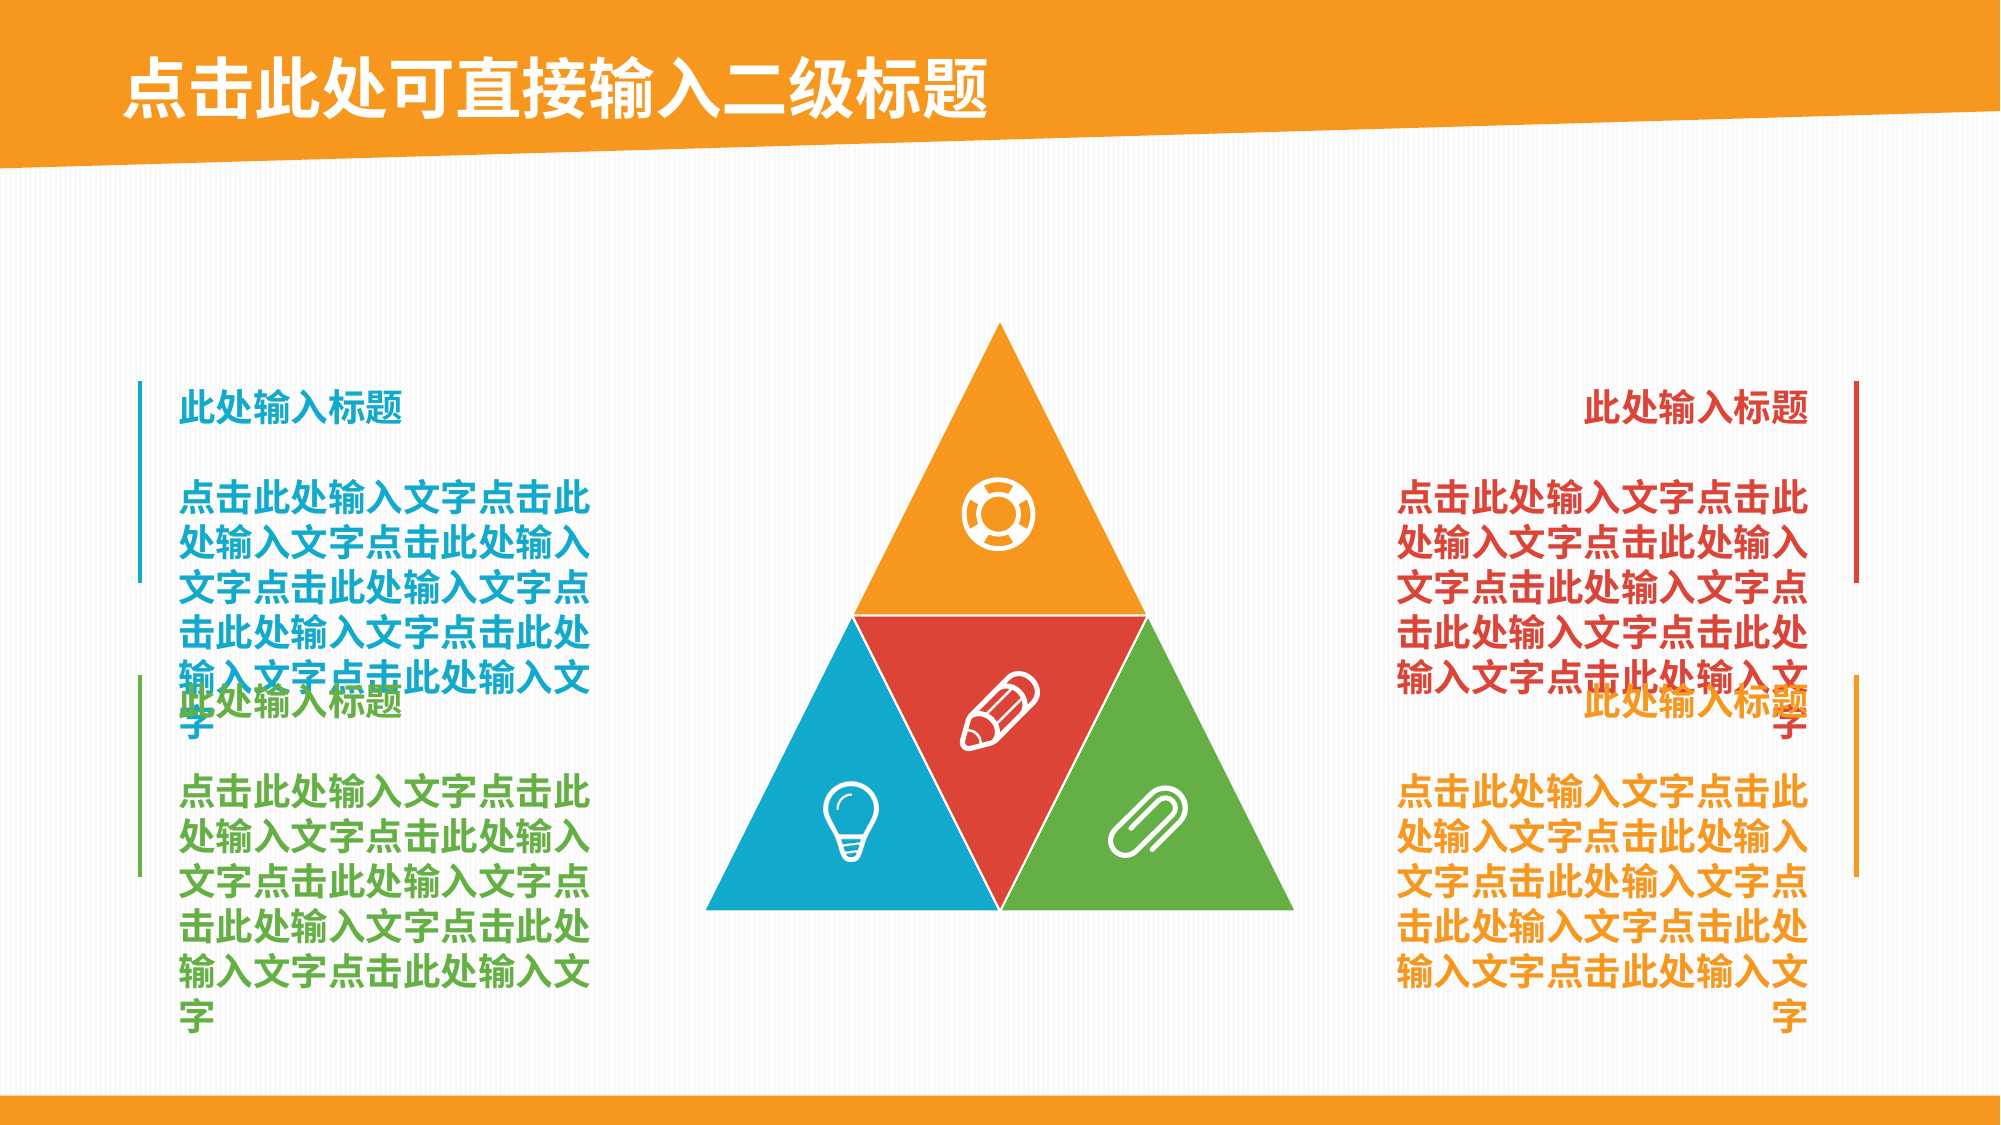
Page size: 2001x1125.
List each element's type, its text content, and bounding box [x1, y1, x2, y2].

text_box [1154, 615, 1297, 912]
text_box 点击此处可直接输入二级标题 [106, 39, 1004, 135]
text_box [851, 319, 1149, 616]
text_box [1005, 623, 1149, 912]
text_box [139, 670, 633, 881]
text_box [1353, 670, 1857, 881]
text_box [703, 615, 1001, 912]
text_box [1353, 376, 1857, 587]
text_box [0, 1095, 2000, 1125]
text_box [139, 376, 633, 587]
text_box [0, 0, 2000, 169]
picture [0, 0, 2001, 1125]
